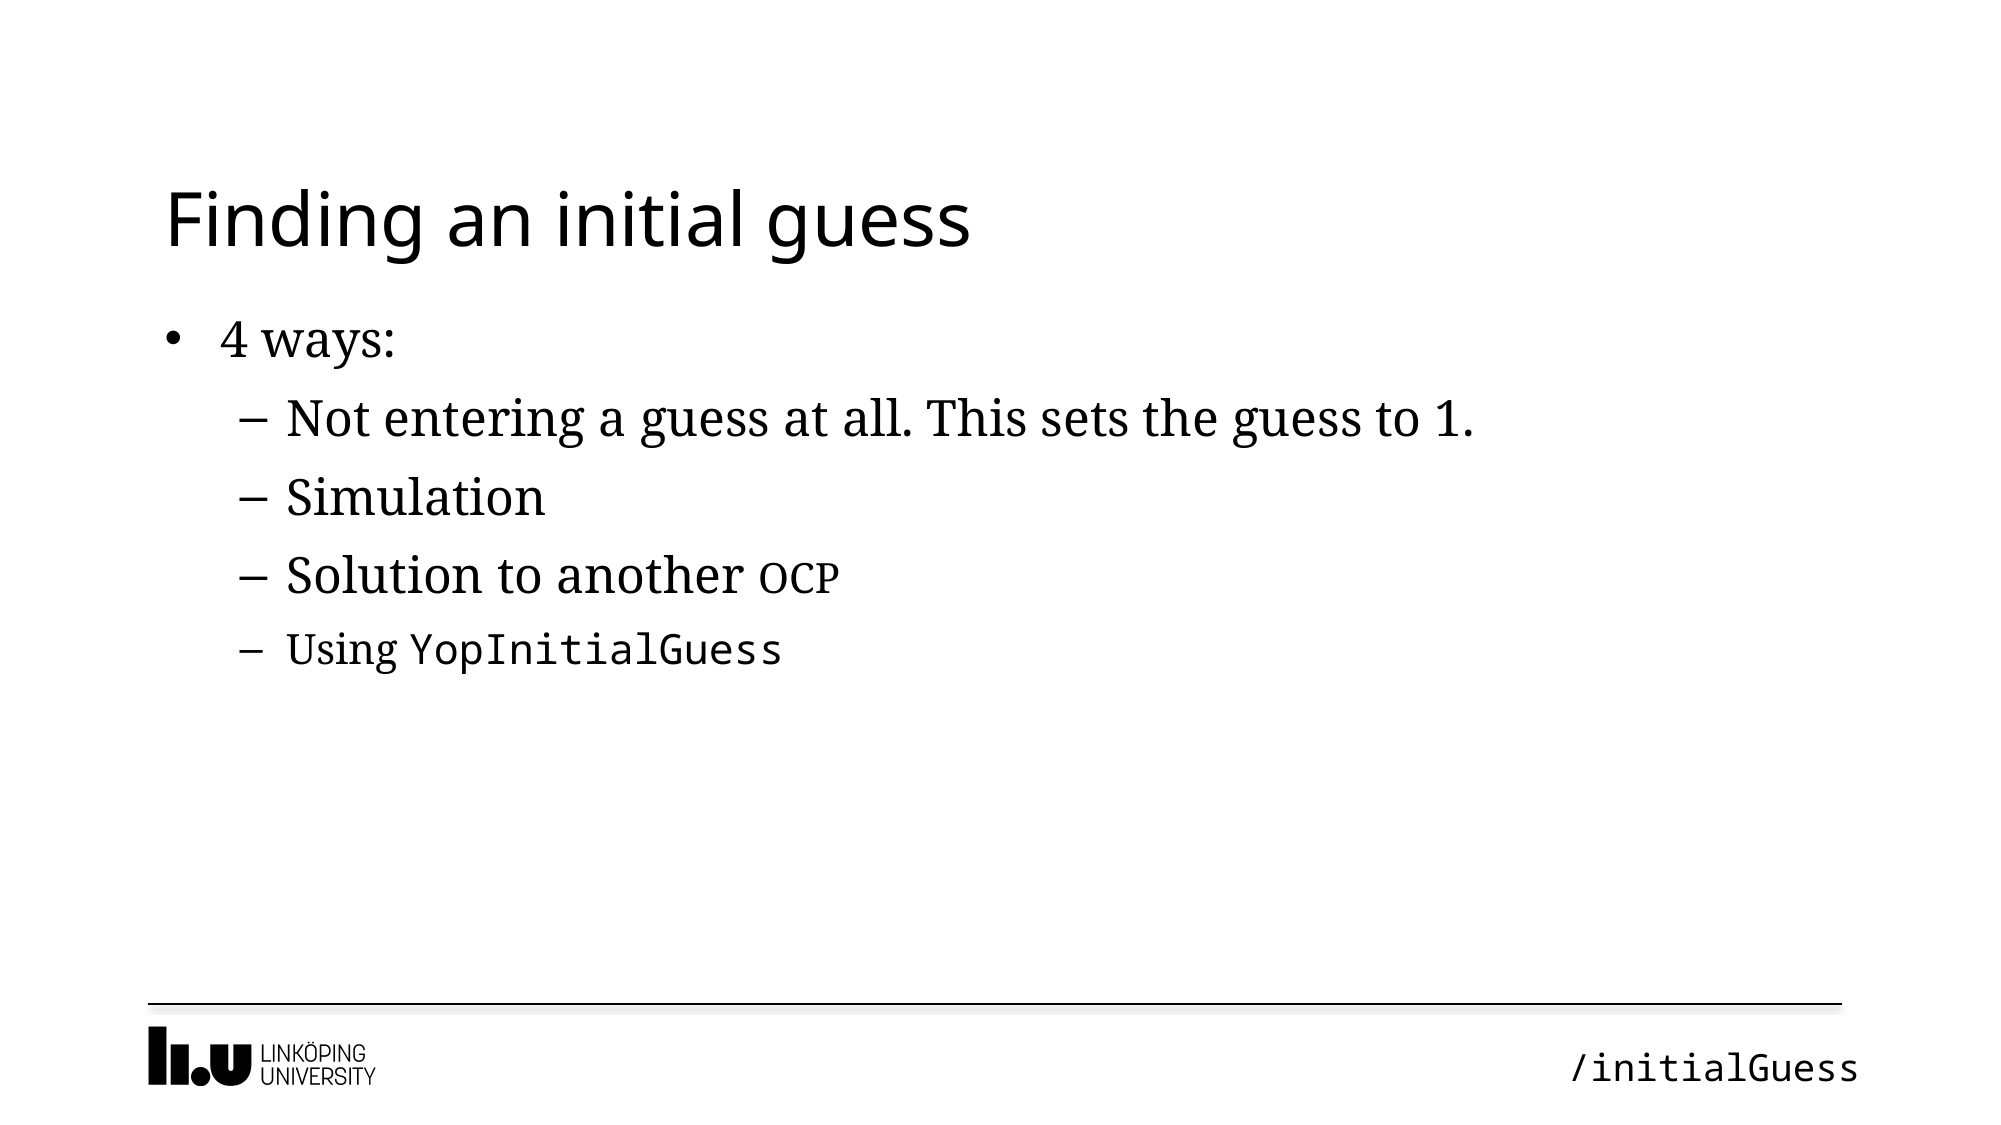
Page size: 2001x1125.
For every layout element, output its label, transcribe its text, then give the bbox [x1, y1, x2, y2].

list 4 ways: Not entering a guess at all. This sets the guess to 1. Simulation Solution to another OCP Using YopInitialGuess [149, 300, 1843, 968]
text_box /initialGuess [1553, 1036, 1959, 1096]
picture [146, 1023, 378, 1089]
title Finding an initial guess [149, 163, 1843, 300]
